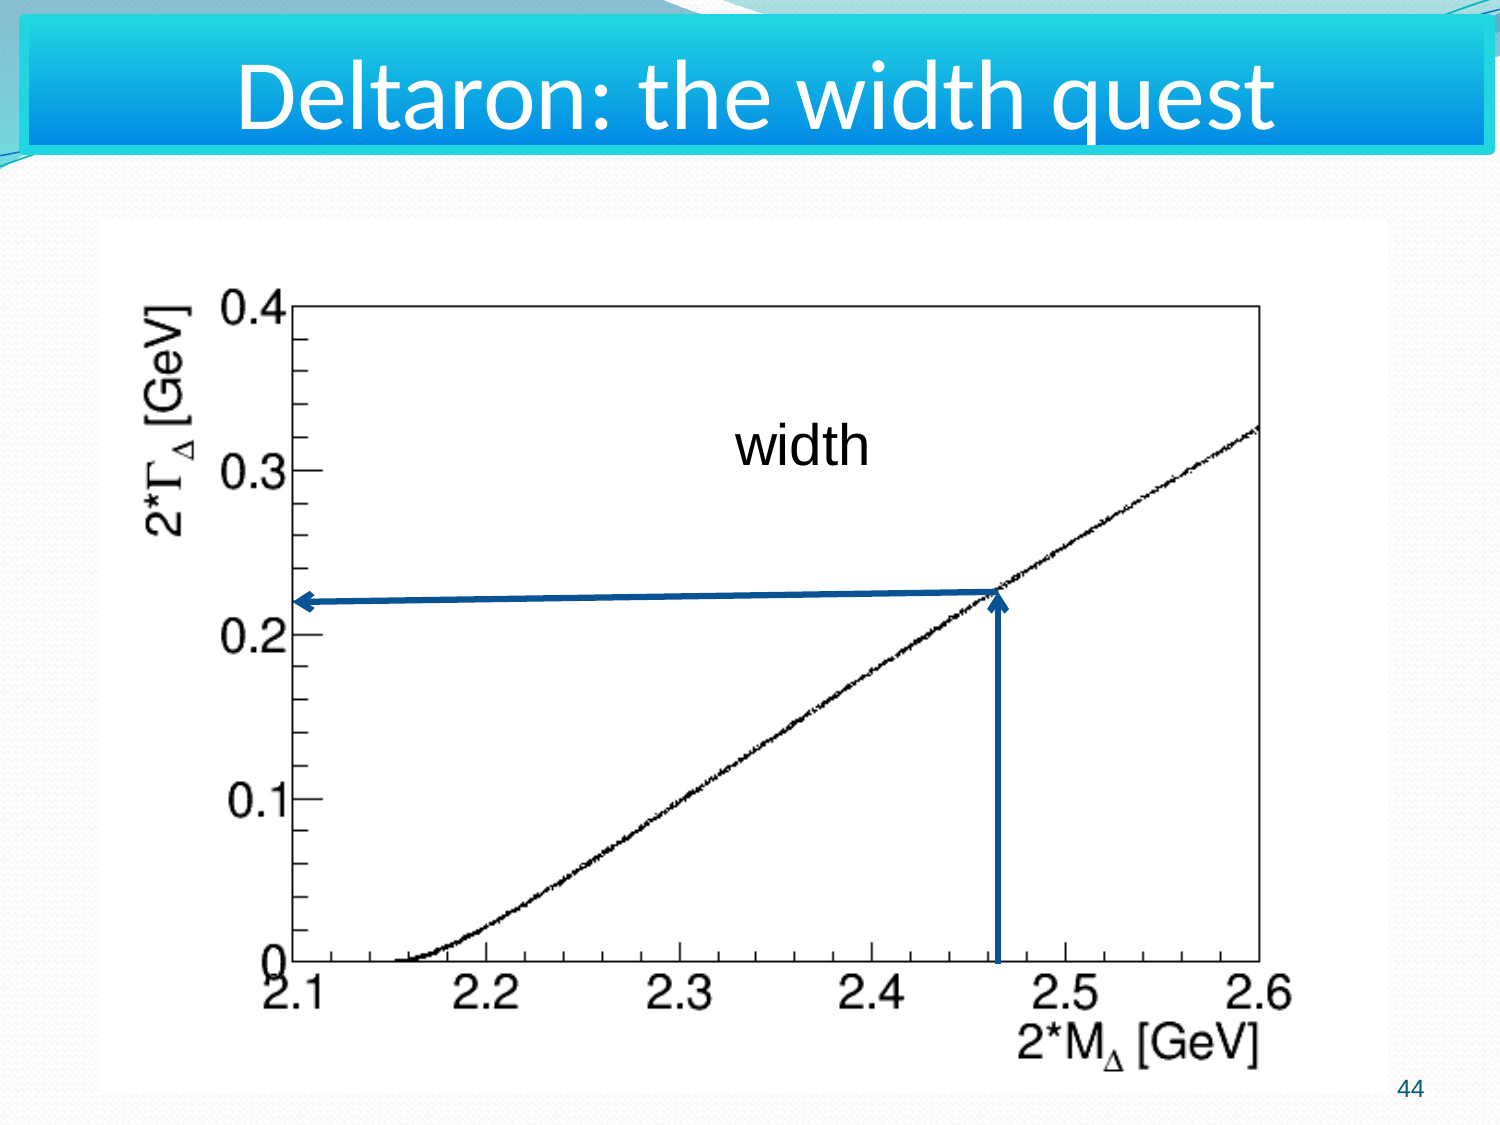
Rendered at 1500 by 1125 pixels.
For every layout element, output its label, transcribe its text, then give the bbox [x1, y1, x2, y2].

slide_number 44 [1384, 1042, 1425, 1103]
title Deltaron: the width quest [23, 19, 1490, 150]
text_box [292, 591, 999, 603]
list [100, 219, 1388, 1095]
